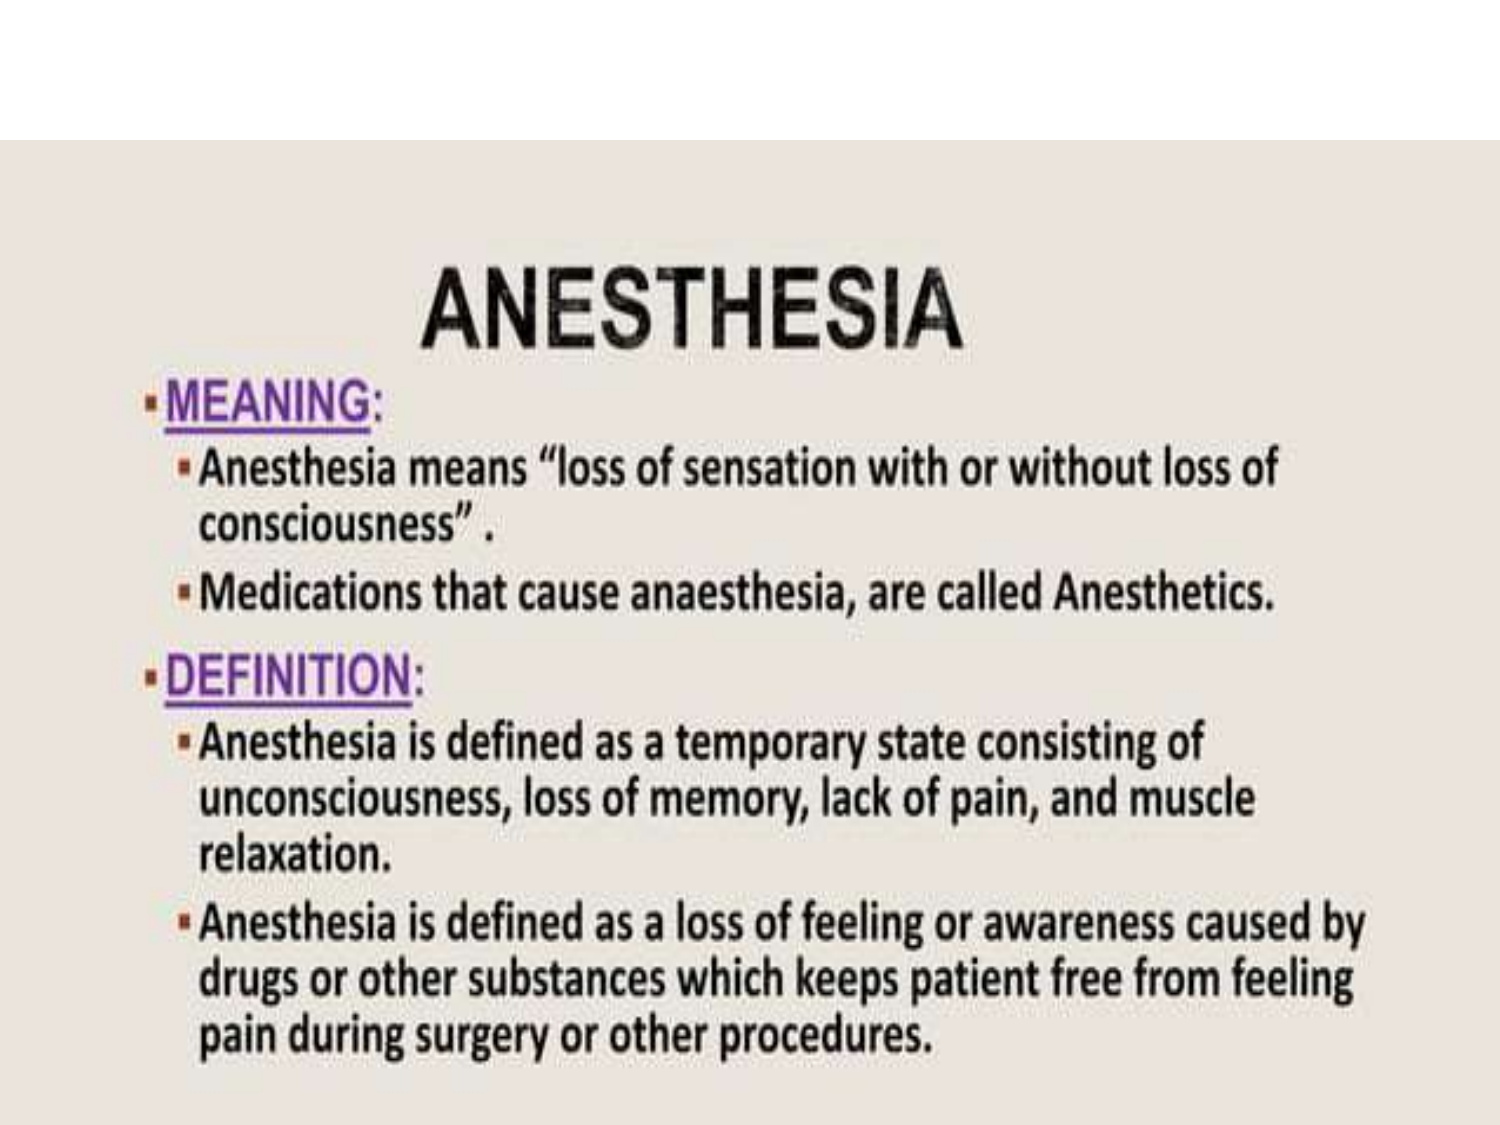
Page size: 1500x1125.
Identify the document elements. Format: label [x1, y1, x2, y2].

picture [0, 139, 1500, 1125]
